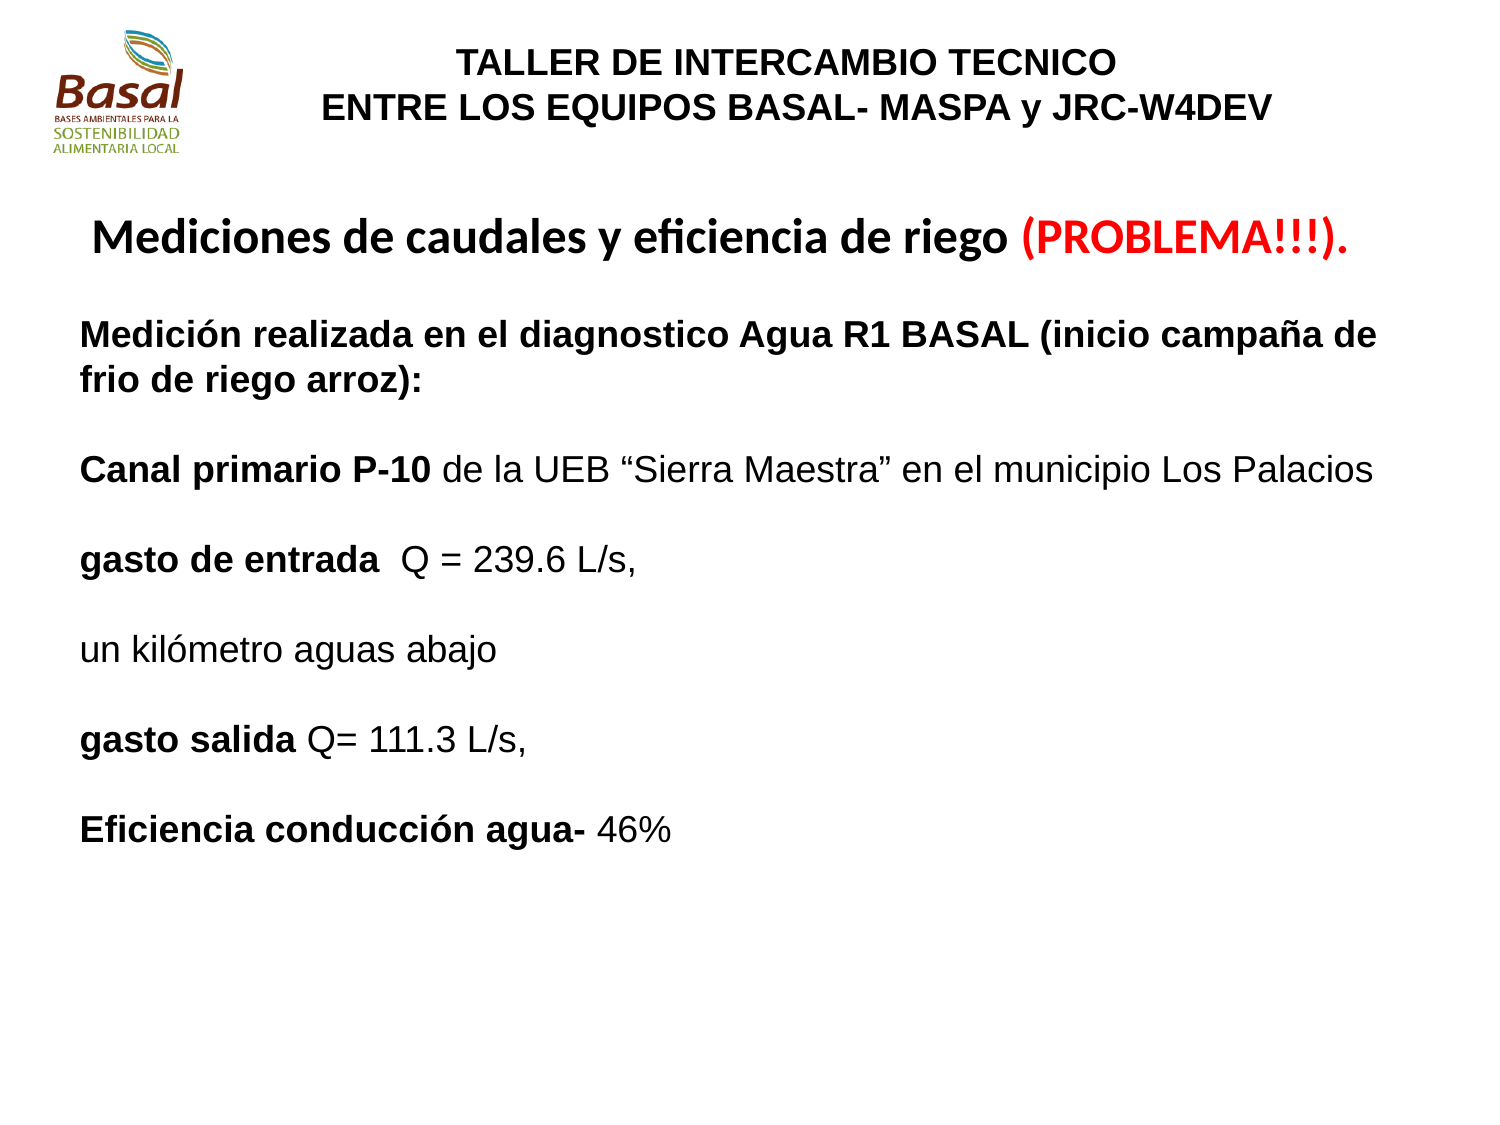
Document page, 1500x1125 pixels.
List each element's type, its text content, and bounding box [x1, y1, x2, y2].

text_box TALLER DE INTERCAMBIO TECNICO ENTRE LOS EQUIPOS BASAL- MASPA y JRC-W4DEV [218, 30, 1376, 136]
picture [52, 30, 184, 153]
text_box Mediciones de caudales y eficiencia de riego (PROBLEMA!!!). [76, 196, 1376, 271]
text_box Medición realizada en el diagnostico Agua R1 BASAL (inicio campaña de frio de riego arroz): Canal primario P-10 de la UEB “Sierra Maestra” en el municipio Los Palacios gasto de entrada Q = 239.6 L/s, un kilómetro aguas abajo gasto salida Q= 111.3 L/s, Eficiencia conducción agua- 46% [64, 302, 1436, 858]
